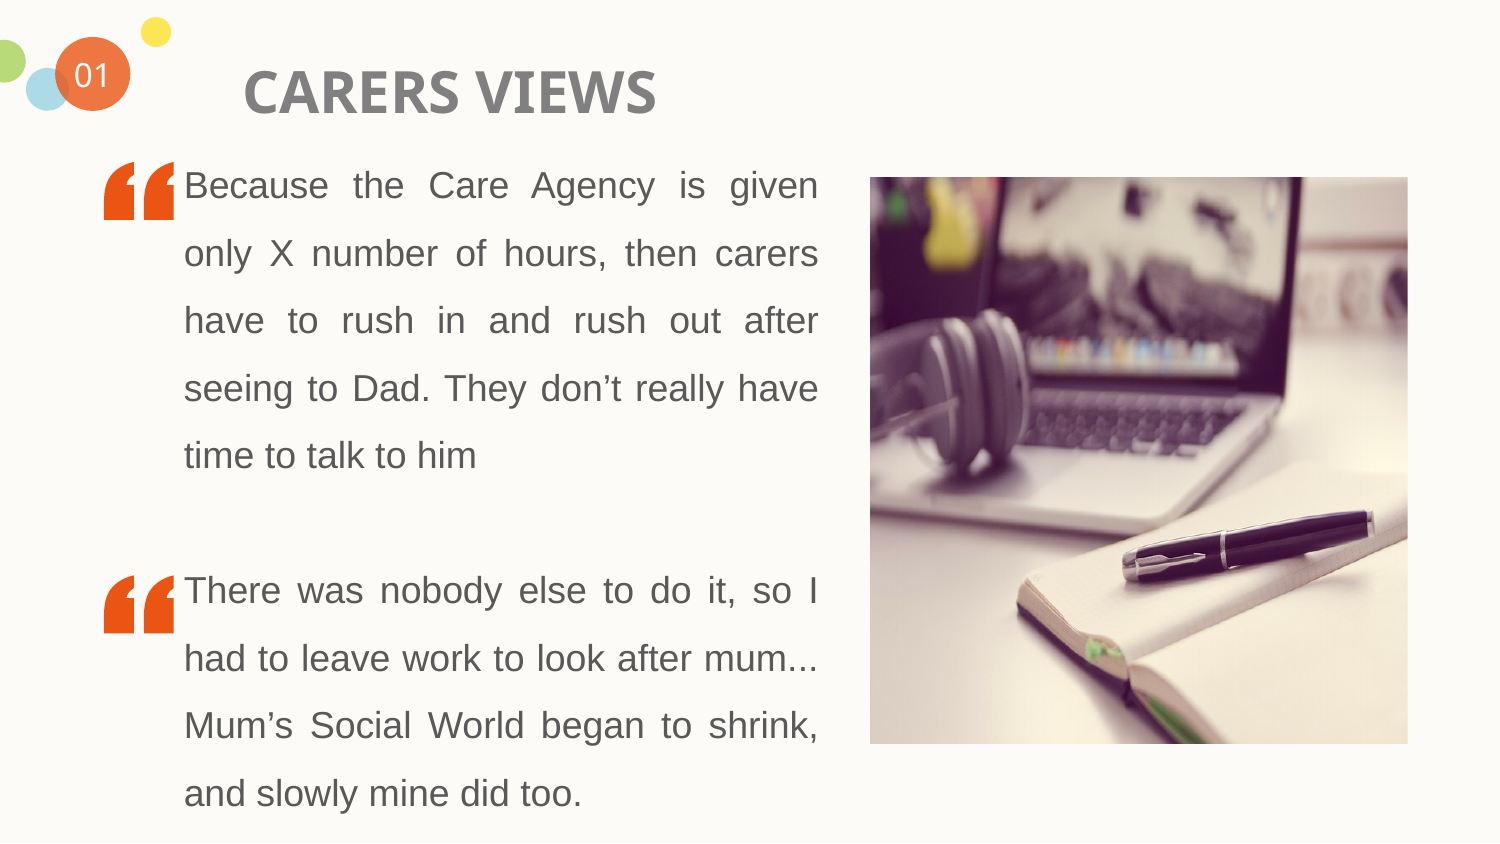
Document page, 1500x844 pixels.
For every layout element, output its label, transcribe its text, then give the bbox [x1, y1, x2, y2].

text_box [103, 575, 134, 634]
text_box 01 [65, 53, 121, 94]
text_box [25, 67, 66, 111]
text_box [55, 36, 131, 111]
text_box Because the Care Agency is given only X number of hours, then carers have to rush in and rush out after seeing to Dad. They don’t really have time to talk to him There was nobody else to do it, so I had to leave work to look after mum... Mum’s Social World began to shrink, and slowly mine did too. [180, 138, 823, 814]
text_box [103, 161, 134, 220]
text_box [140, 17, 172, 48]
text_box [143, 575, 174, 634]
text_box [0, 39, 26, 83]
text_box CARERS VIEWS [242, 55, 698, 126]
text_box [870, 177, 1408, 744]
text_box [143, 161, 174, 220]
